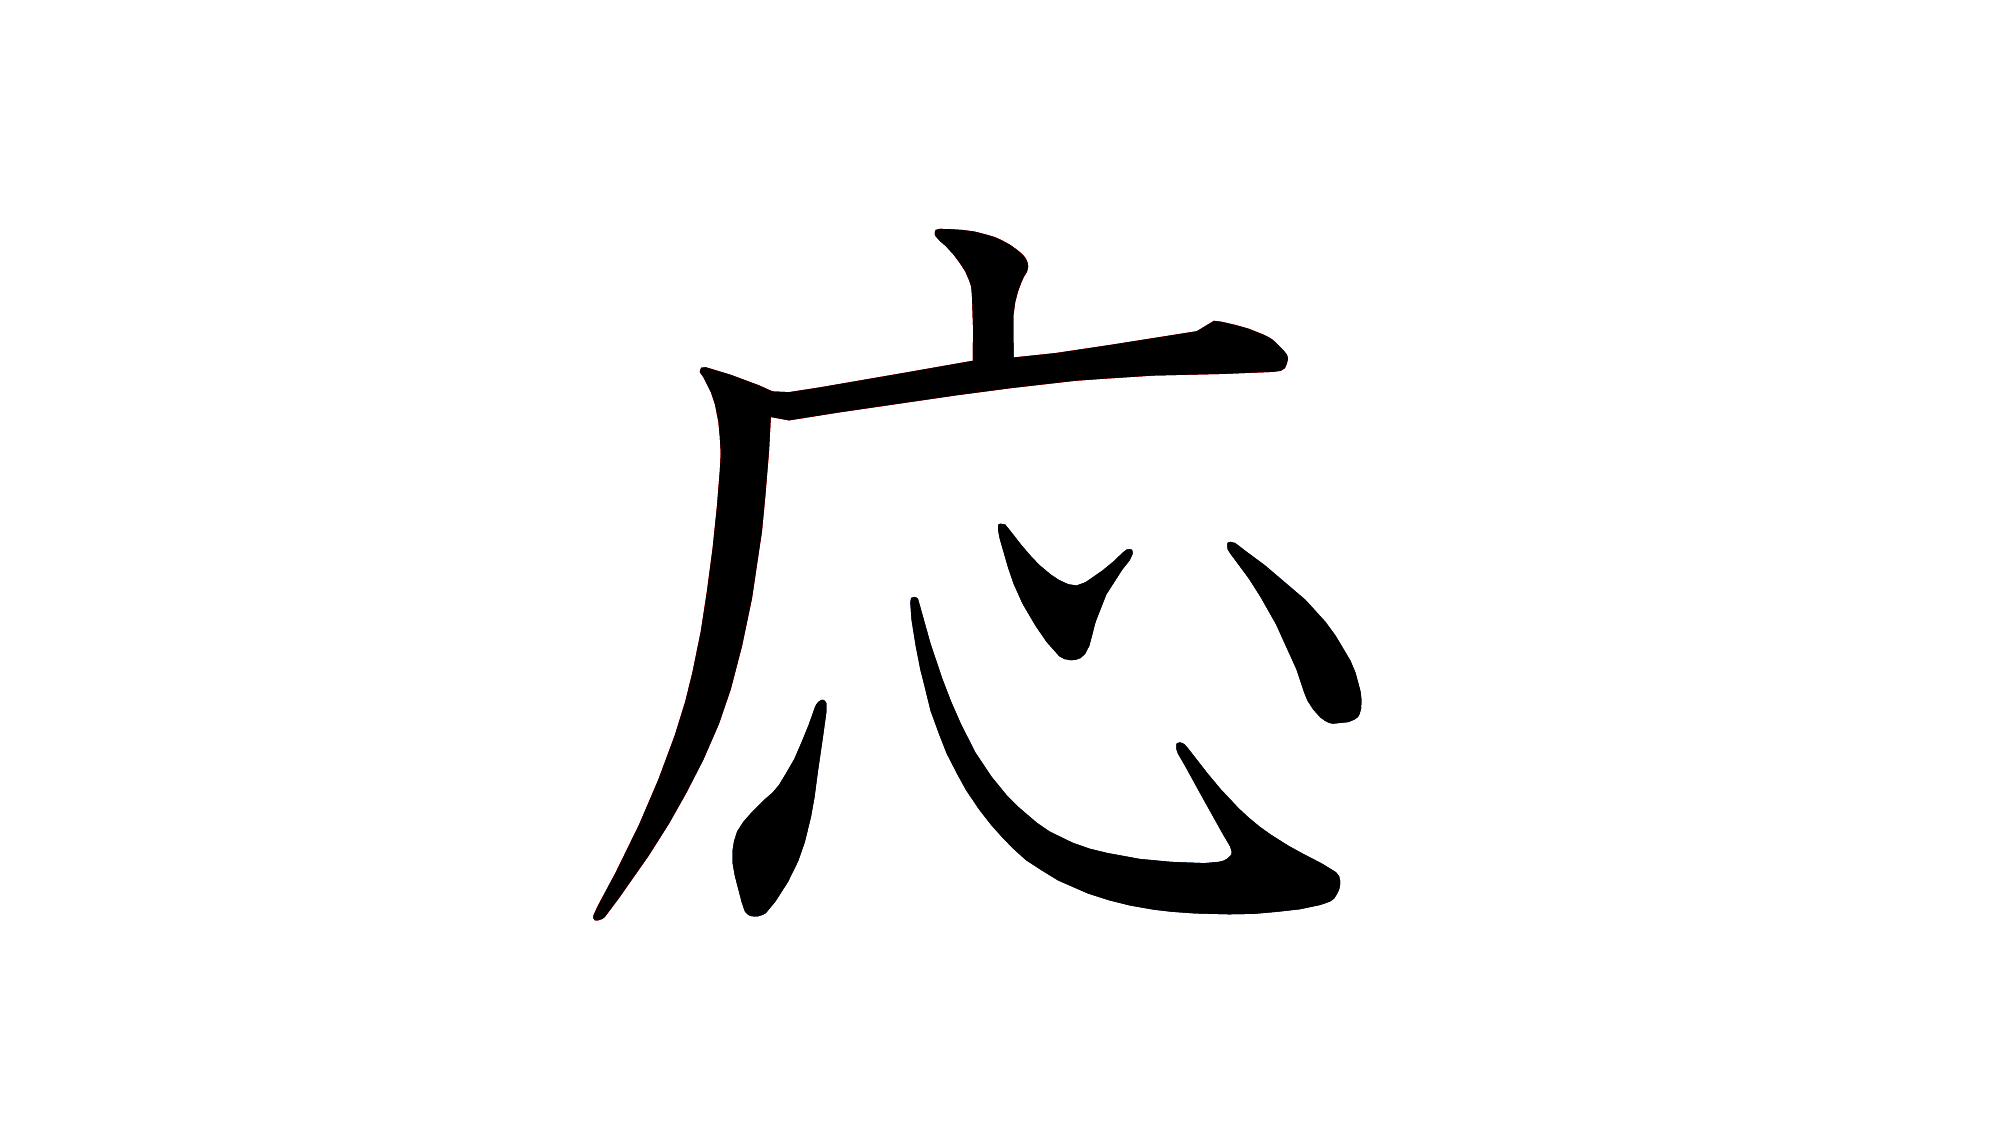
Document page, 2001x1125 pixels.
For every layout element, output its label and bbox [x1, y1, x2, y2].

text_box [593, 228, 1362, 921]
